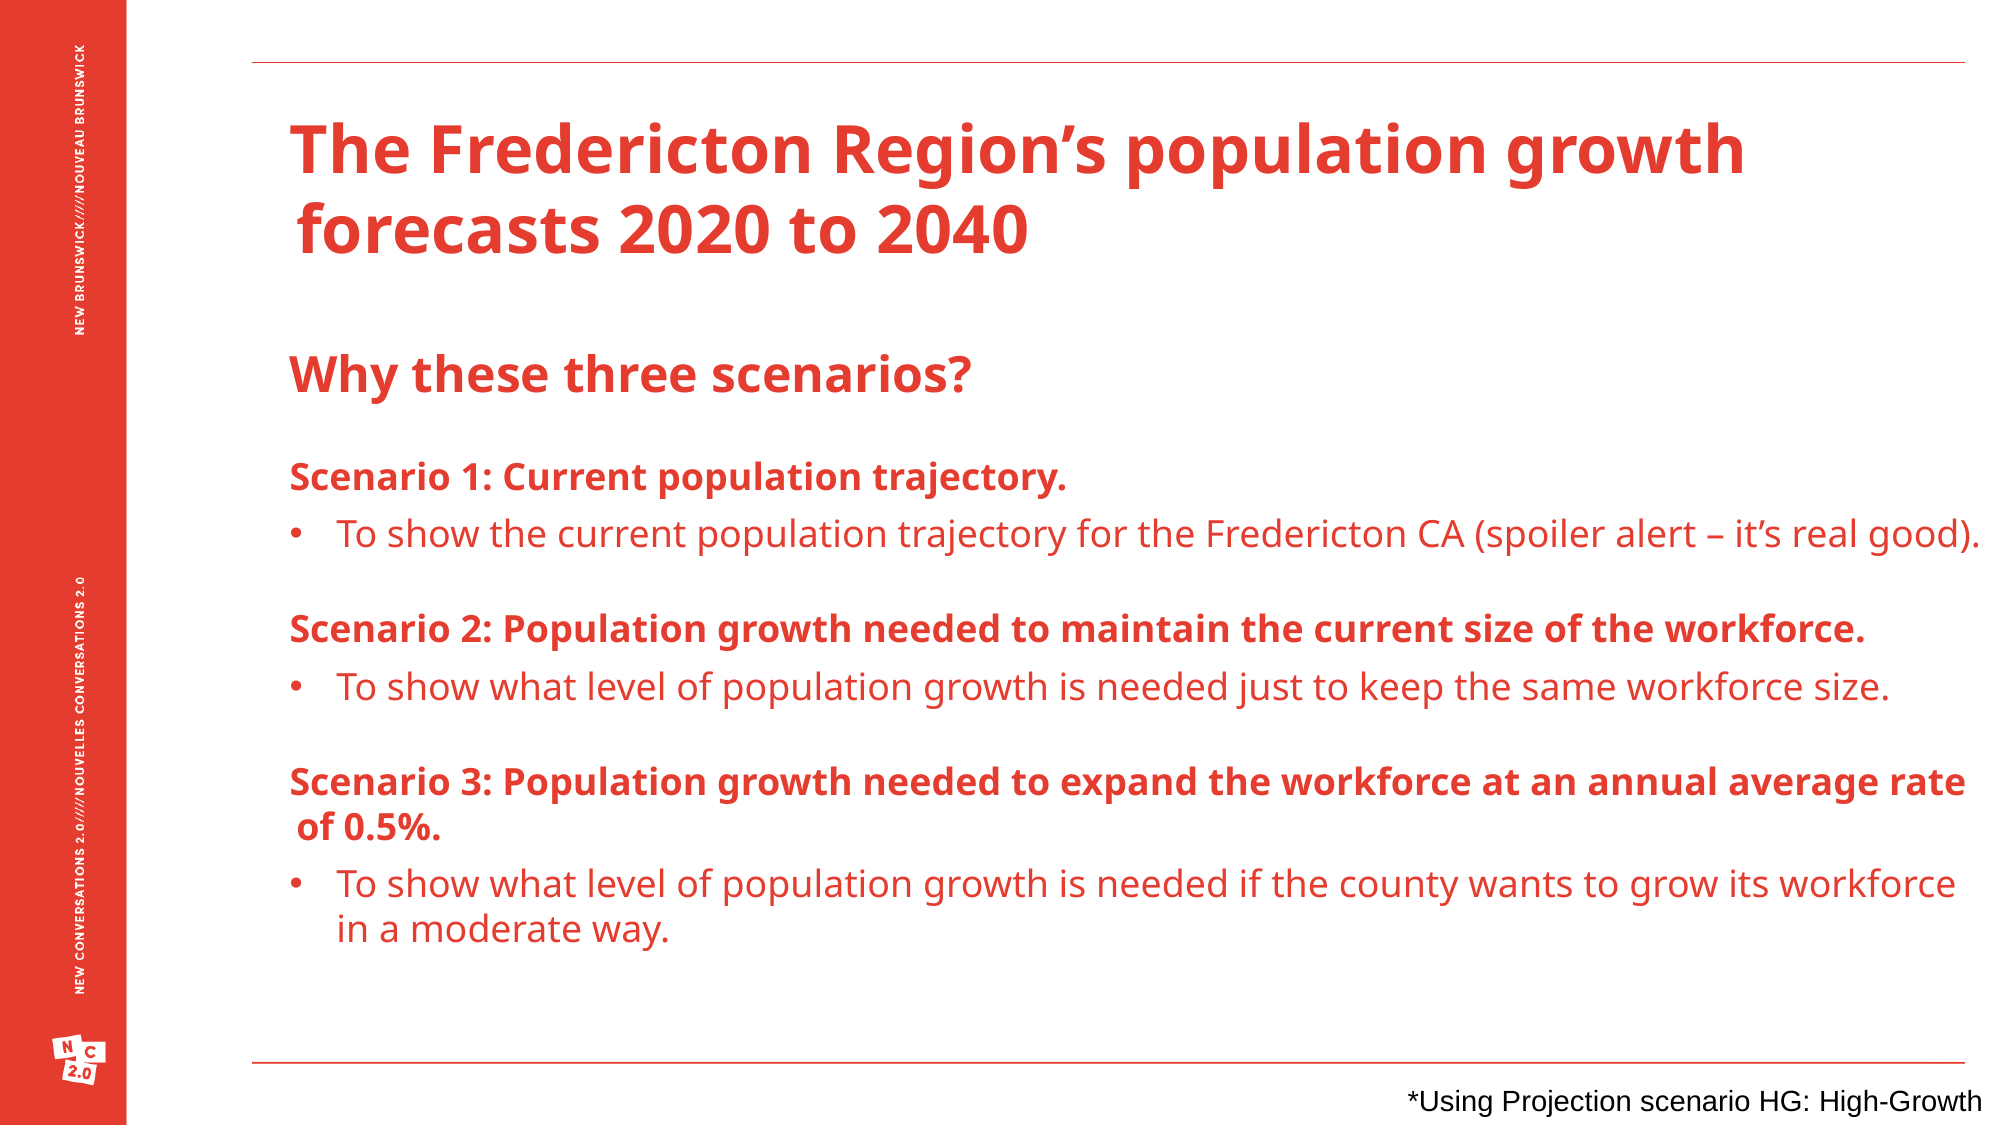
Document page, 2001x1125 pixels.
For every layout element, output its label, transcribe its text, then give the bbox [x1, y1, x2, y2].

picture [0, 0, 2000, 1125]
text_box *Using Projection scenario HG: High-Growth [1392, 1074, 1999, 1125]
list Why these three scenarios? Scenario 1: Current population trajectory. To show the current population trajectory for the Fredericton CA (spoiler alert – it’s real good). Scenario 2: Population growth needed to maintain the current size of the workforce. To show what level of population growth is needed just to keep the same workforce size. Scenario 3: Population growth needed to expand the workforce at an annual average rate of 0.5%. To show what level of population growth is needed if the county wants to grow its workforce in a moderate way. [237, 335, 2000, 1026]
list The Fredericton Region’s population growth forecasts 2020 to 2040 [237, 99, 1870, 286]
